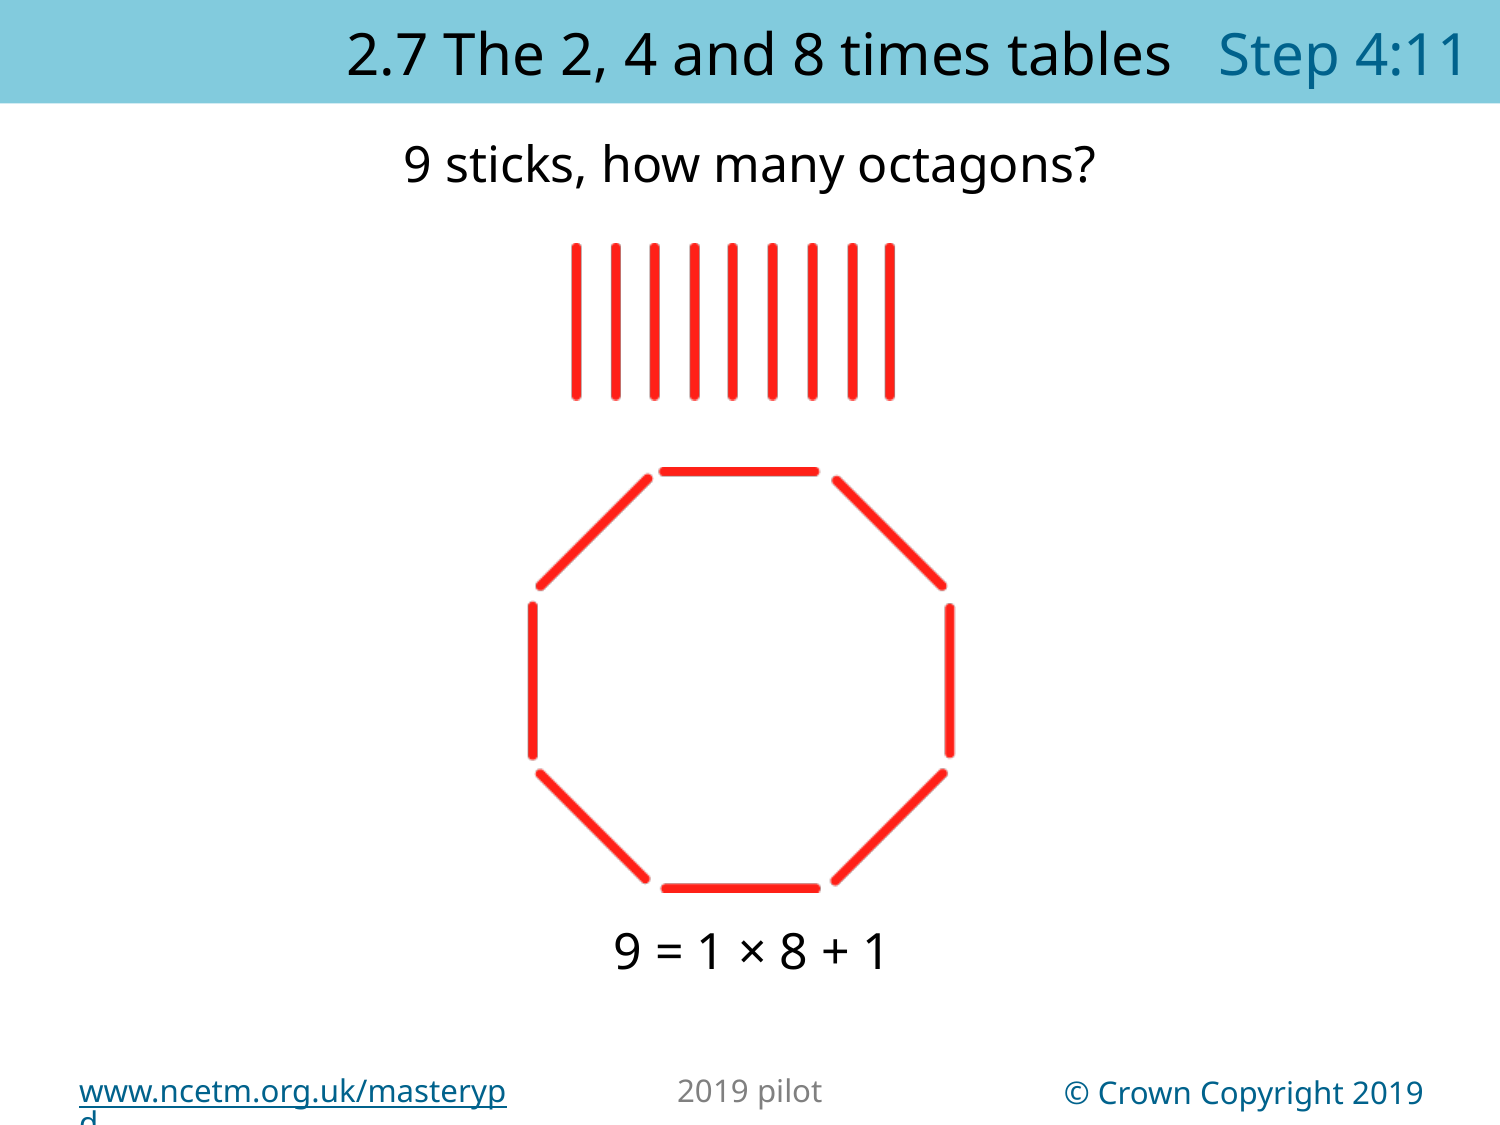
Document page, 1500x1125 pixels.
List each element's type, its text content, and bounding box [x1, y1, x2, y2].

picture [873, 243, 921, 401]
text_box 9 = 1 × 8 + 1 [97, 911, 1409, 987]
picture [478, 467, 1022, 894]
text_box 9 sticks, how many octagons? [94, 125, 1406, 201]
picture [638, 243, 711, 401]
picture [560, 243, 633, 401]
picture [717, 243, 789, 401]
list 2.7 The 2, 4 and 8 times tables Step 4:11 [0, 0, 1500, 104]
picture [796, 243, 869, 401]
